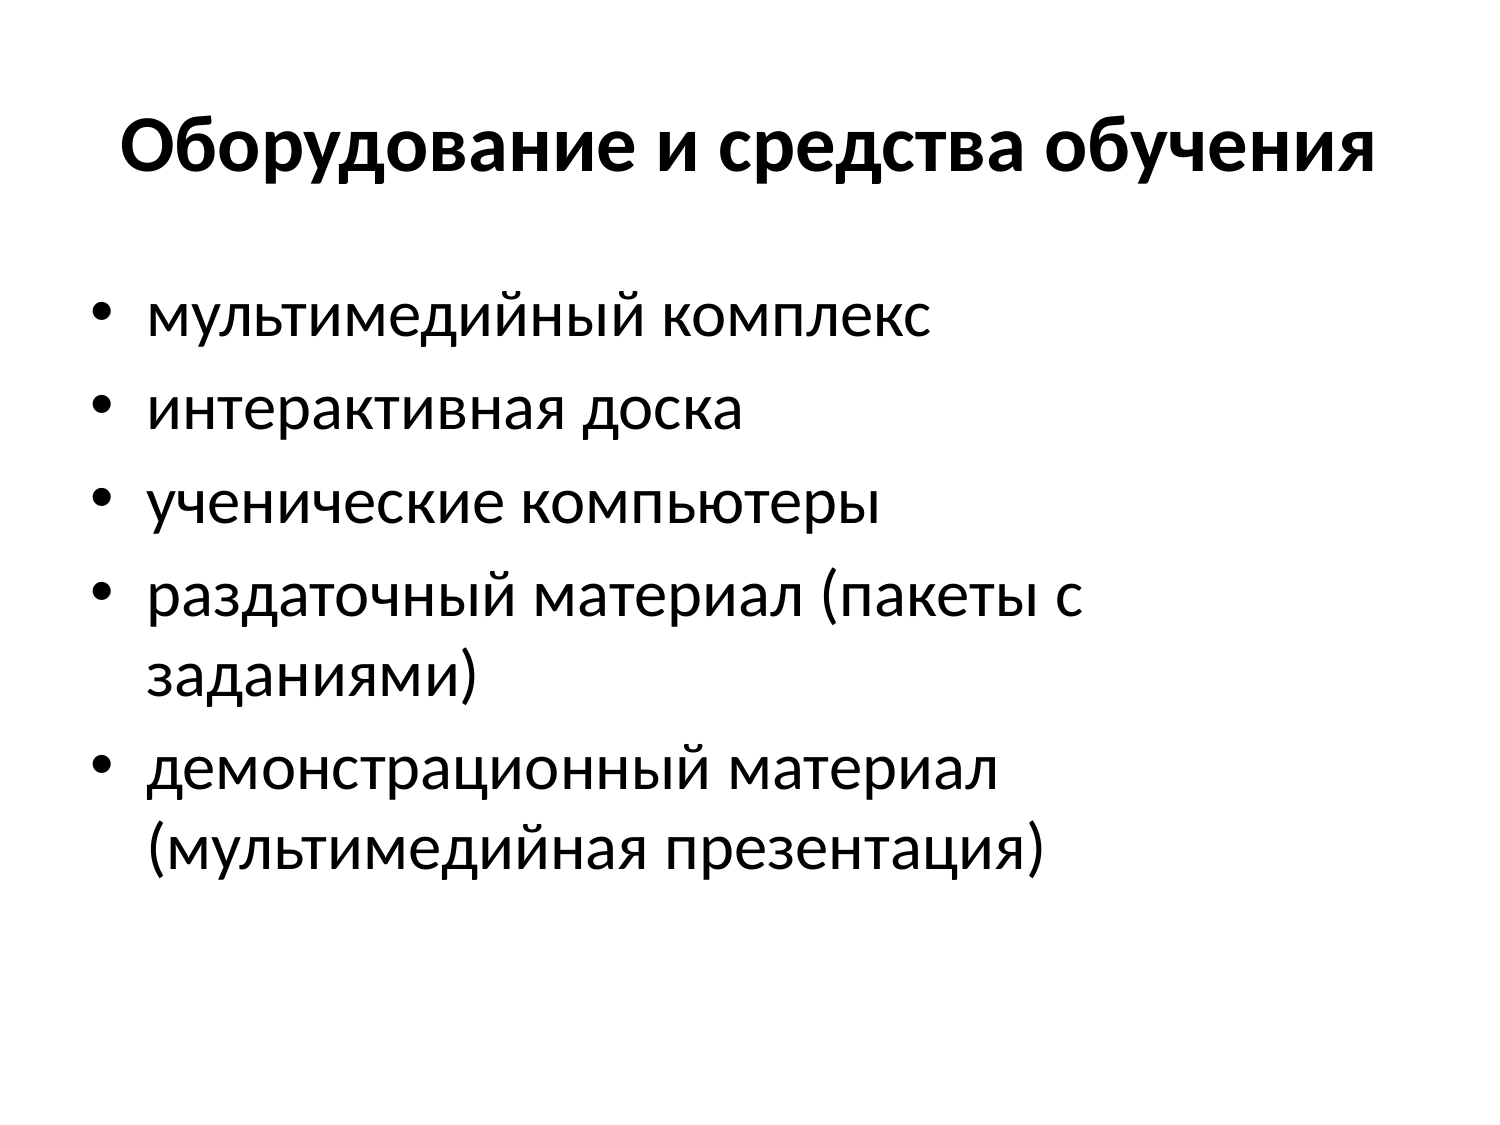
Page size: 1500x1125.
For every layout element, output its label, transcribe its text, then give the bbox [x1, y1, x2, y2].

list мультимедийный комплекс интерактивная доска ученические компьютеры раздаточный материал (пакеты с заданиями) демонстрационный материал (мультимедийная презентация) [75, 262, 1425, 1005]
title Оборудование и средства обучения [75, 45, 1425, 233]
